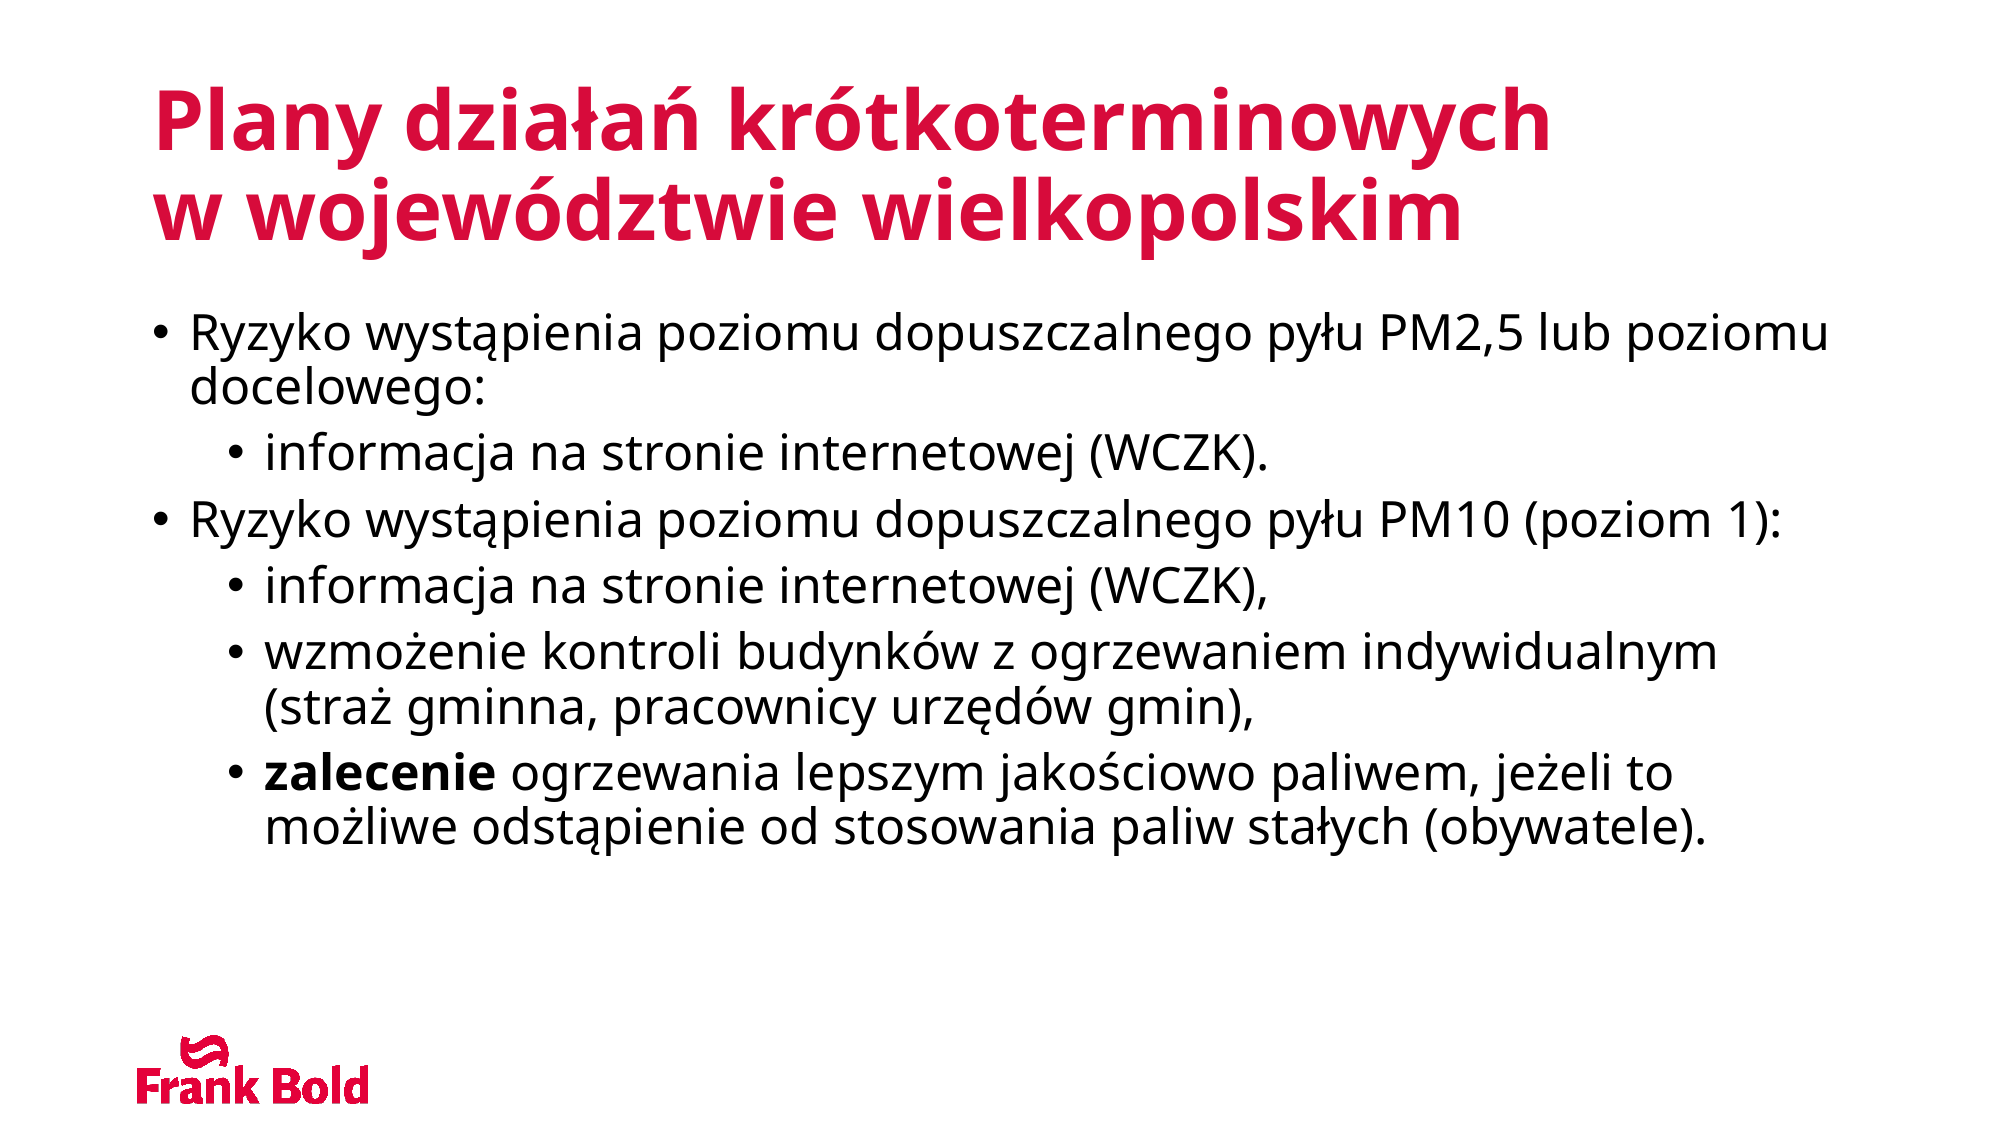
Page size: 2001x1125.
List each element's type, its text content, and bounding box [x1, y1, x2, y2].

list Ryzyko wystąpienia poziomu dopuszczalnego pyłu PM2,5 lub poziomu docelowego: informacja na stronie internetowej (WCZK). Ryzyko wystąpienia poziomu dopuszczalnego pyłu PM10 (poziom 1): informacja na stronie internetowej (WCZK), wzmożenie kontroli budynków z ogrzewaniem indywidualnym (straż gminna, pracownicy urzędów gmin), zalecenie ogrzewania lepszym jakościowo paliwem, jeżeli to możliwe odstąpienie od stosowania paliw stałych (obywatele). [137, 299, 1863, 1014]
title Plany działań krótkoterminowych w województwie wielkopolskim [137, 59, 1863, 278]
picture [137, 1035, 368, 1104]
